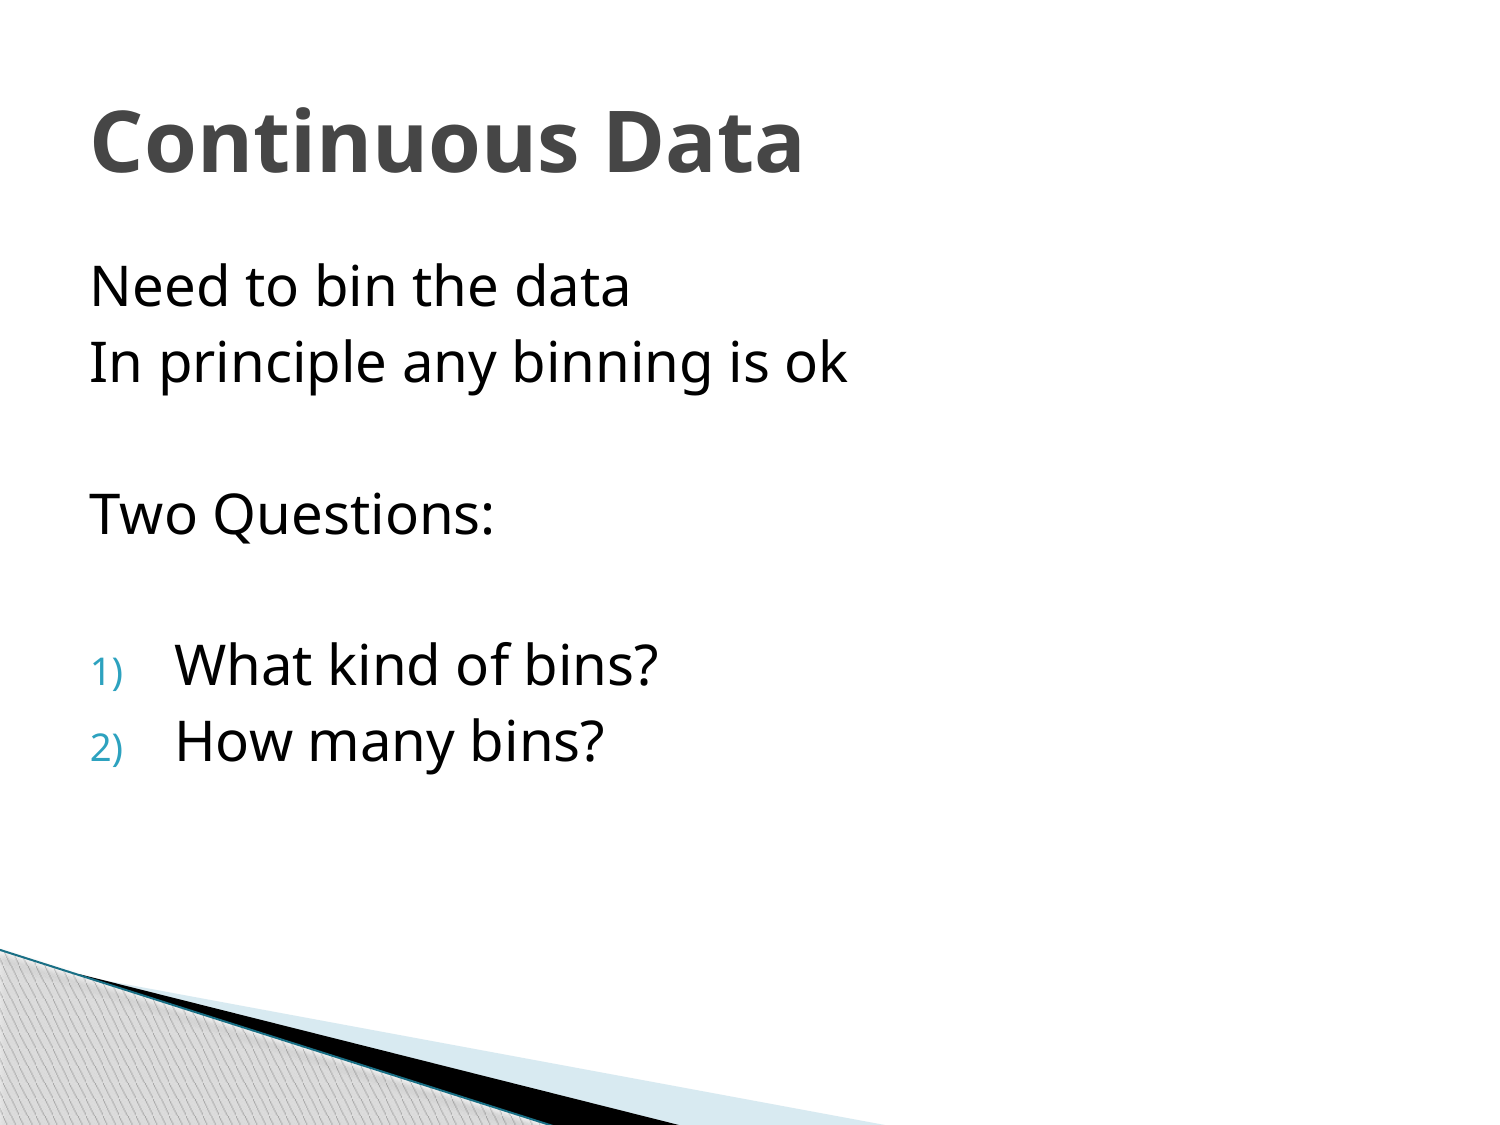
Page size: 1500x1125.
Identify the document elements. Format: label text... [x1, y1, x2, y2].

list Need to bin the data In principle any binning is ok Two Questions: What kind of bins? How many bins? [75, 243, 1425, 986]
title Continuous Data [75, 45, 1425, 233]
